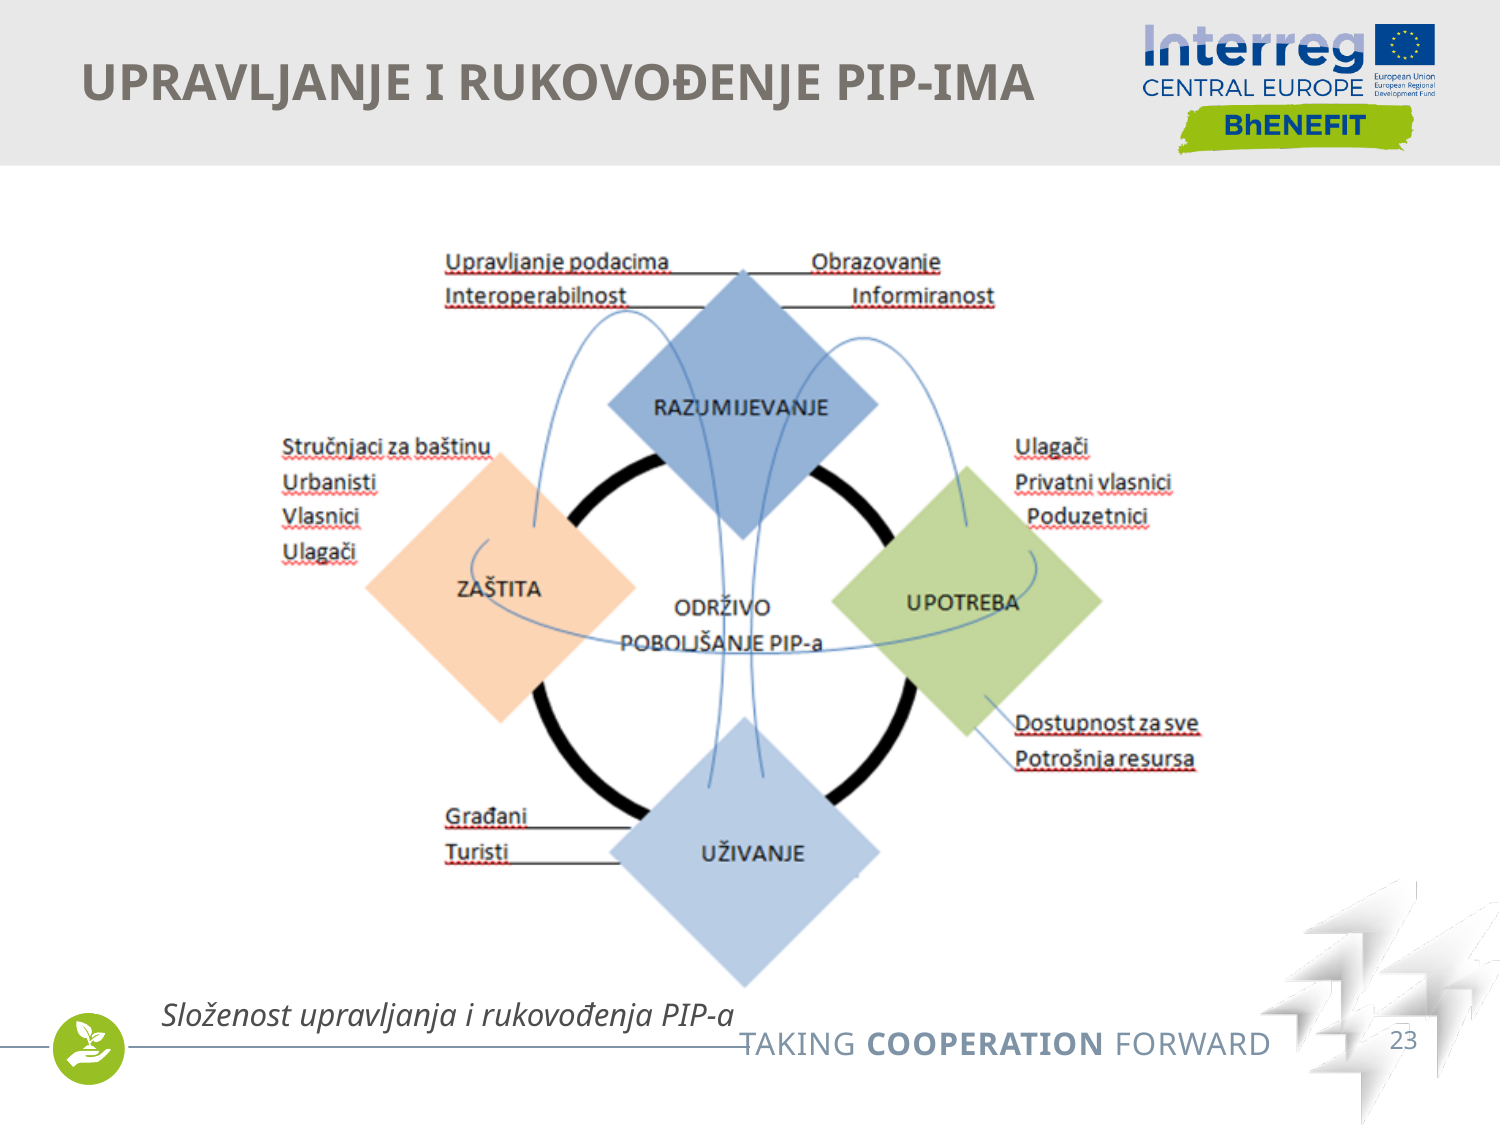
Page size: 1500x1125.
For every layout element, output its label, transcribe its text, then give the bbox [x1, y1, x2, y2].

picture [93, 168, 1255, 1015]
title Upravljanje i rukovođenje Pip-ima [0, 24, 1082, 138]
picture [1143, 24, 1435, 156]
text_box Složenost upravljanja i rukovođenja PIP-a [148, 1022, 748, 1039]
picture [1260, 878, 1500, 1125]
